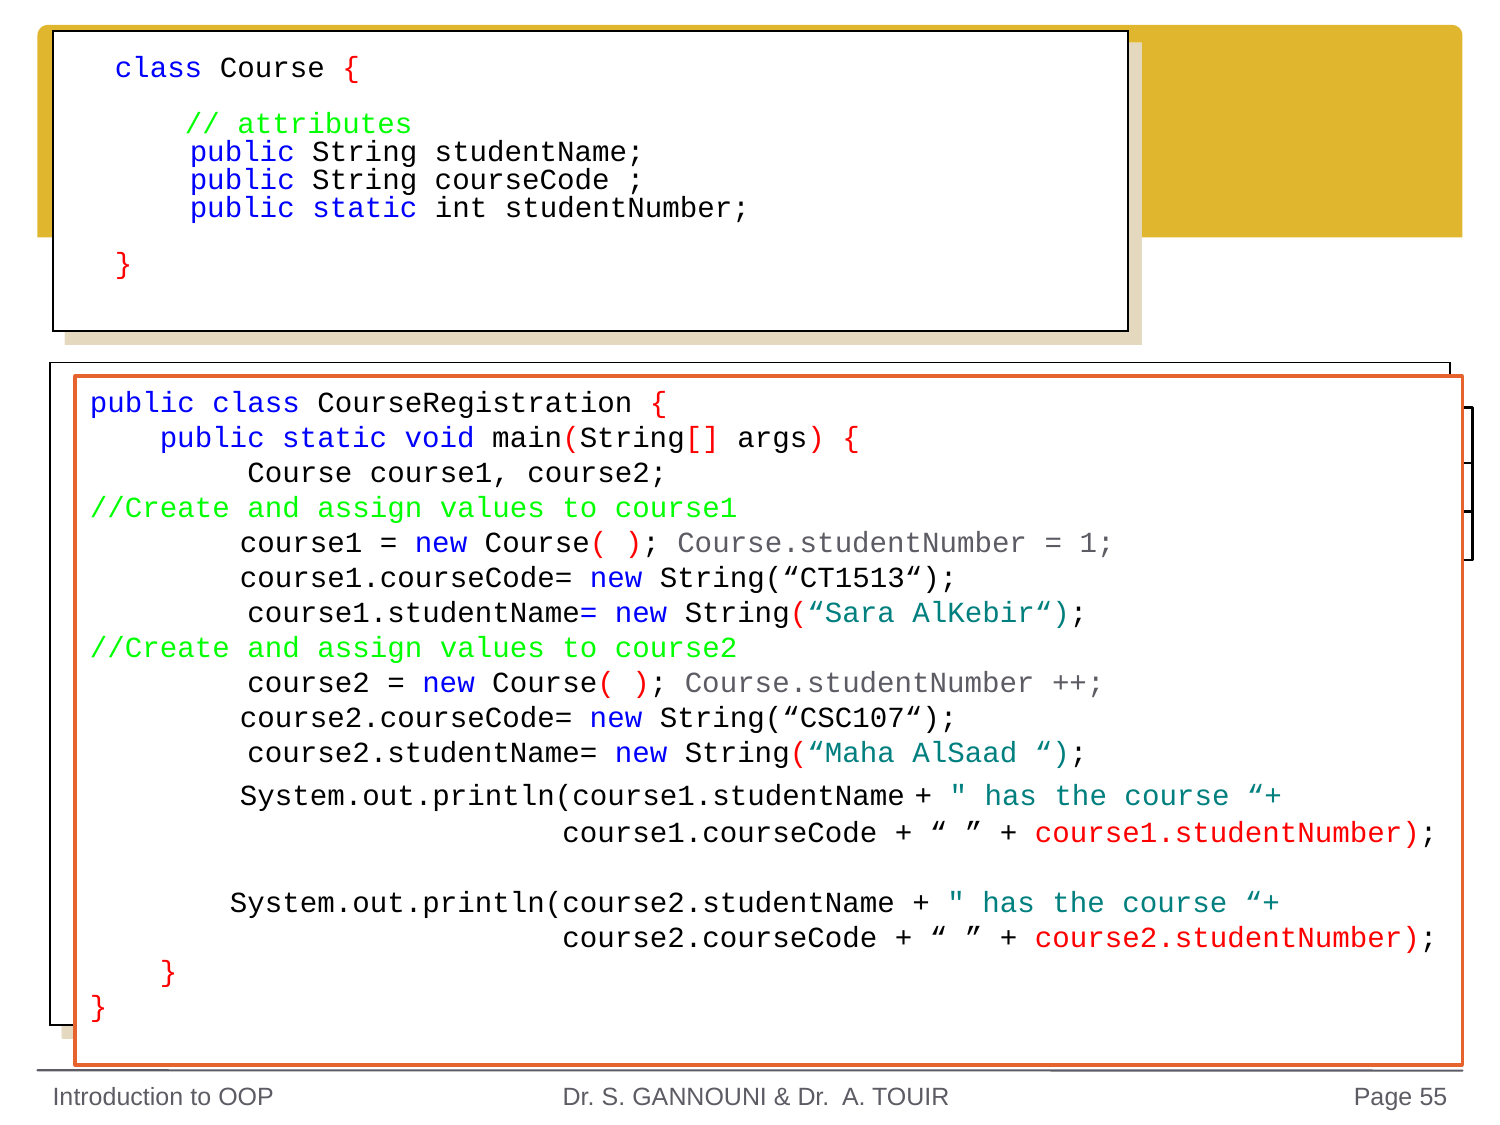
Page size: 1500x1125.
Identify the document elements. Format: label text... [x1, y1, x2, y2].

slide_number Page 55 [1112, 1069, 1463, 1123]
footer Dr. S. GANNOUNI & Dr. A. TOUIR [474, 1069, 1038, 1123]
slide_number Introduction to OOP [37, 1069, 388, 1123]
text_box [50, 362, 1450, 1025]
text_box [53, 30, 1129, 331]
text_box public class CourseRegistration { public static void main(String[] args) { Course course1, course2; //Create and assign values to course1 course1 = new Course( ); Course.studentNumber = 1; course1.courseCode= new String(“CT1513“); course1.studentName= new String(“Sara AlKebir“); //Create and assign values to course2 course2 = new Course( ); Course.studentNumber ++; course2.courseCode= new String(“CSC107“); course2.studentName= new String(“Maha AlSaad “); System.out.println(course1.studentName + " has the course “+ course1.courseCode + “ ” + course1.studentNumber); System.out.println(course2.studentName + " has the course “+ course2.courseCode + “ ” + course2.studentNumber); } } [73, 374, 1464, 1067]
text_box class Course { // attributes public String studentName; public String courseCode ; public static int studentNumber; } [99, 47, 963, 342]
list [1162, 401, 1479, 566]
